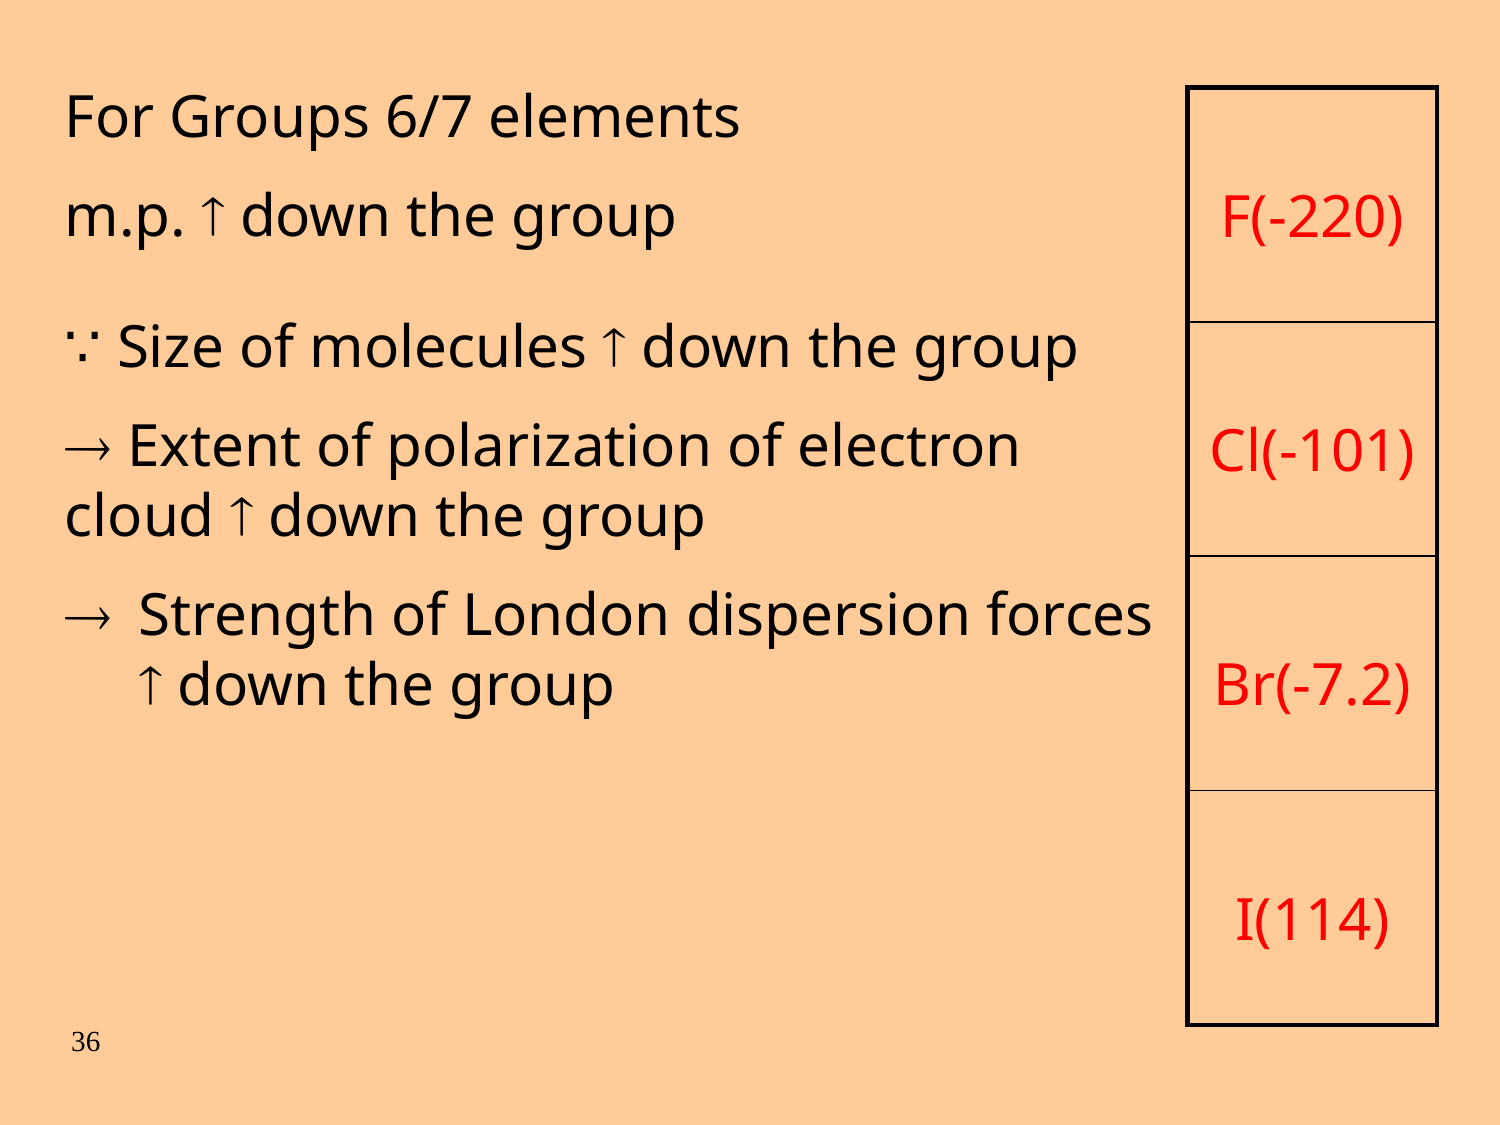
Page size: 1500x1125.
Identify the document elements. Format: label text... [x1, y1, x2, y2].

table_cell Cl(-101) [1190, 323, 1435, 555]
text_box ∵ Size of molecules  down the group  Extent of polarization of electron cloud  down the group  Strength of London dispersion forces  down the group [49, 301, 1185, 725]
table_header F(-220) [1190, 90, 1435, 321]
text_box For Groups 6/7 elements m.p.  down the group [49, 72, 963, 256]
table_cell I(114) [1190, 791, 1435, 1023]
table_cell Br(-7.2) [1190, 557, 1435, 790]
